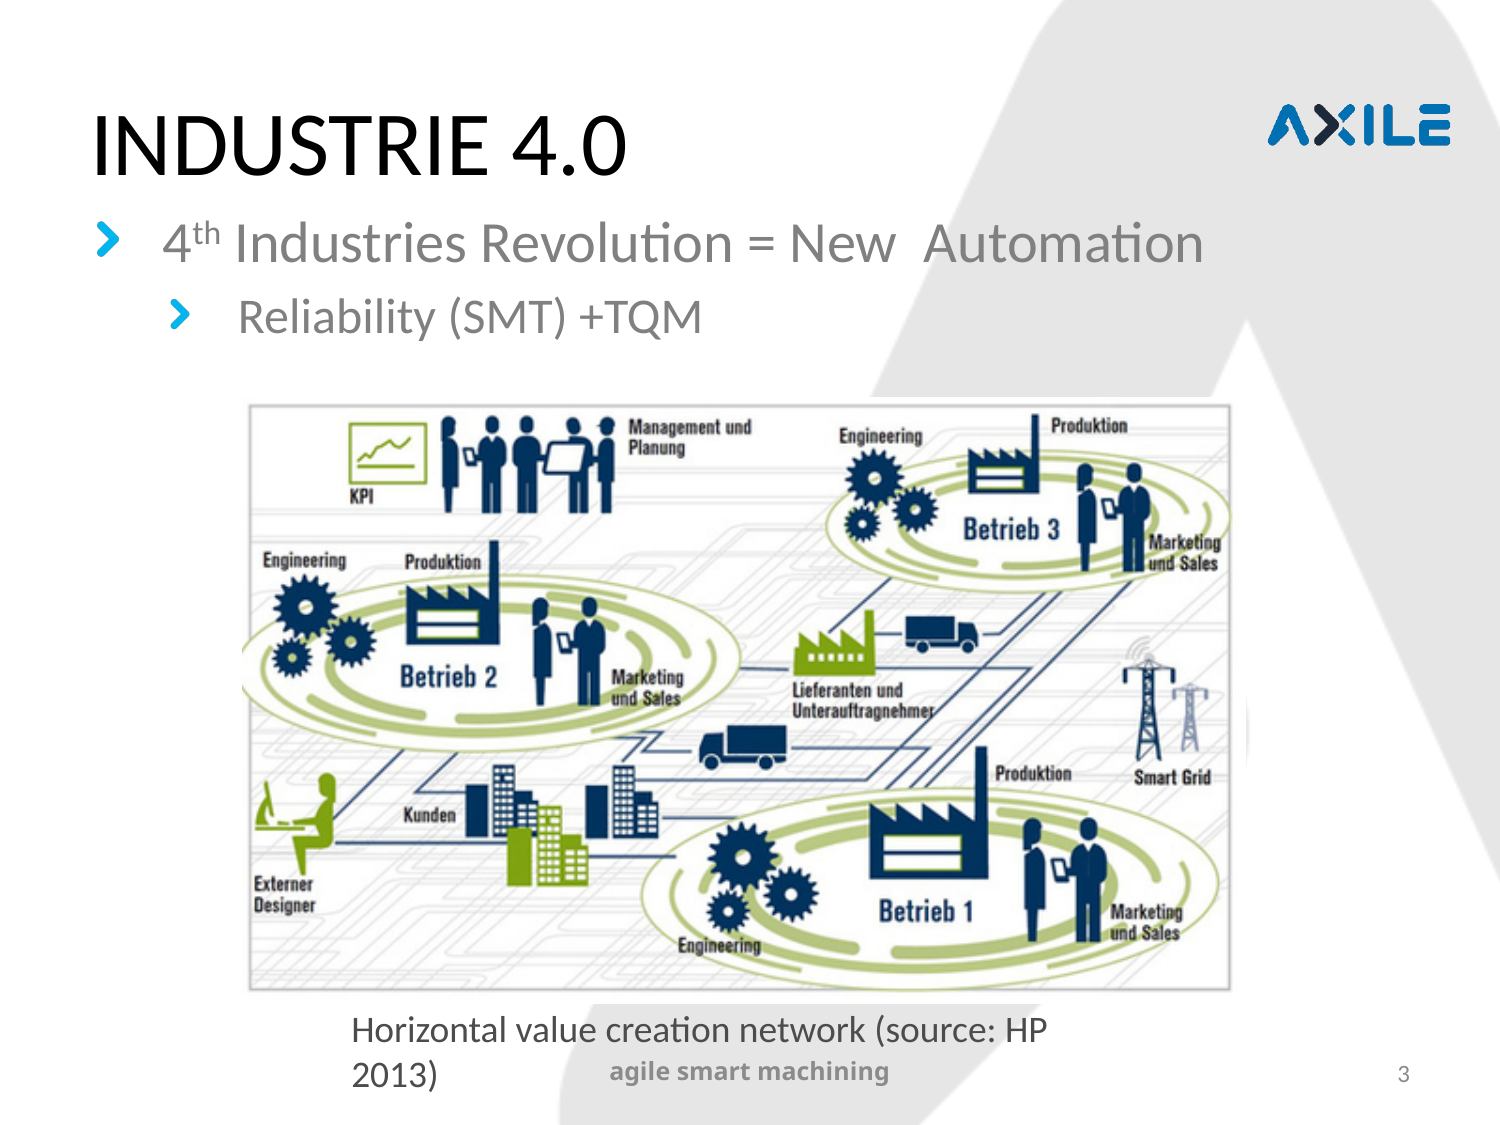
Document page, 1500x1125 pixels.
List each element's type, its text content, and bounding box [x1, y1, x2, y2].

list 4th Industries Revolution = New Automation Reliability (SMT) +TQM [72, 196, 1412, 1004]
slide_number 3 [1152, 1042, 1425, 1103]
picture [241, 396, 1247, 1004]
picture [1425, 104, 1451, 146]
text_box Horizontal value creation network (source: HP 2013) [336, 1012, 1152, 1103]
title INDUSTRIE 4.0 [75, 45, 1425, 233]
